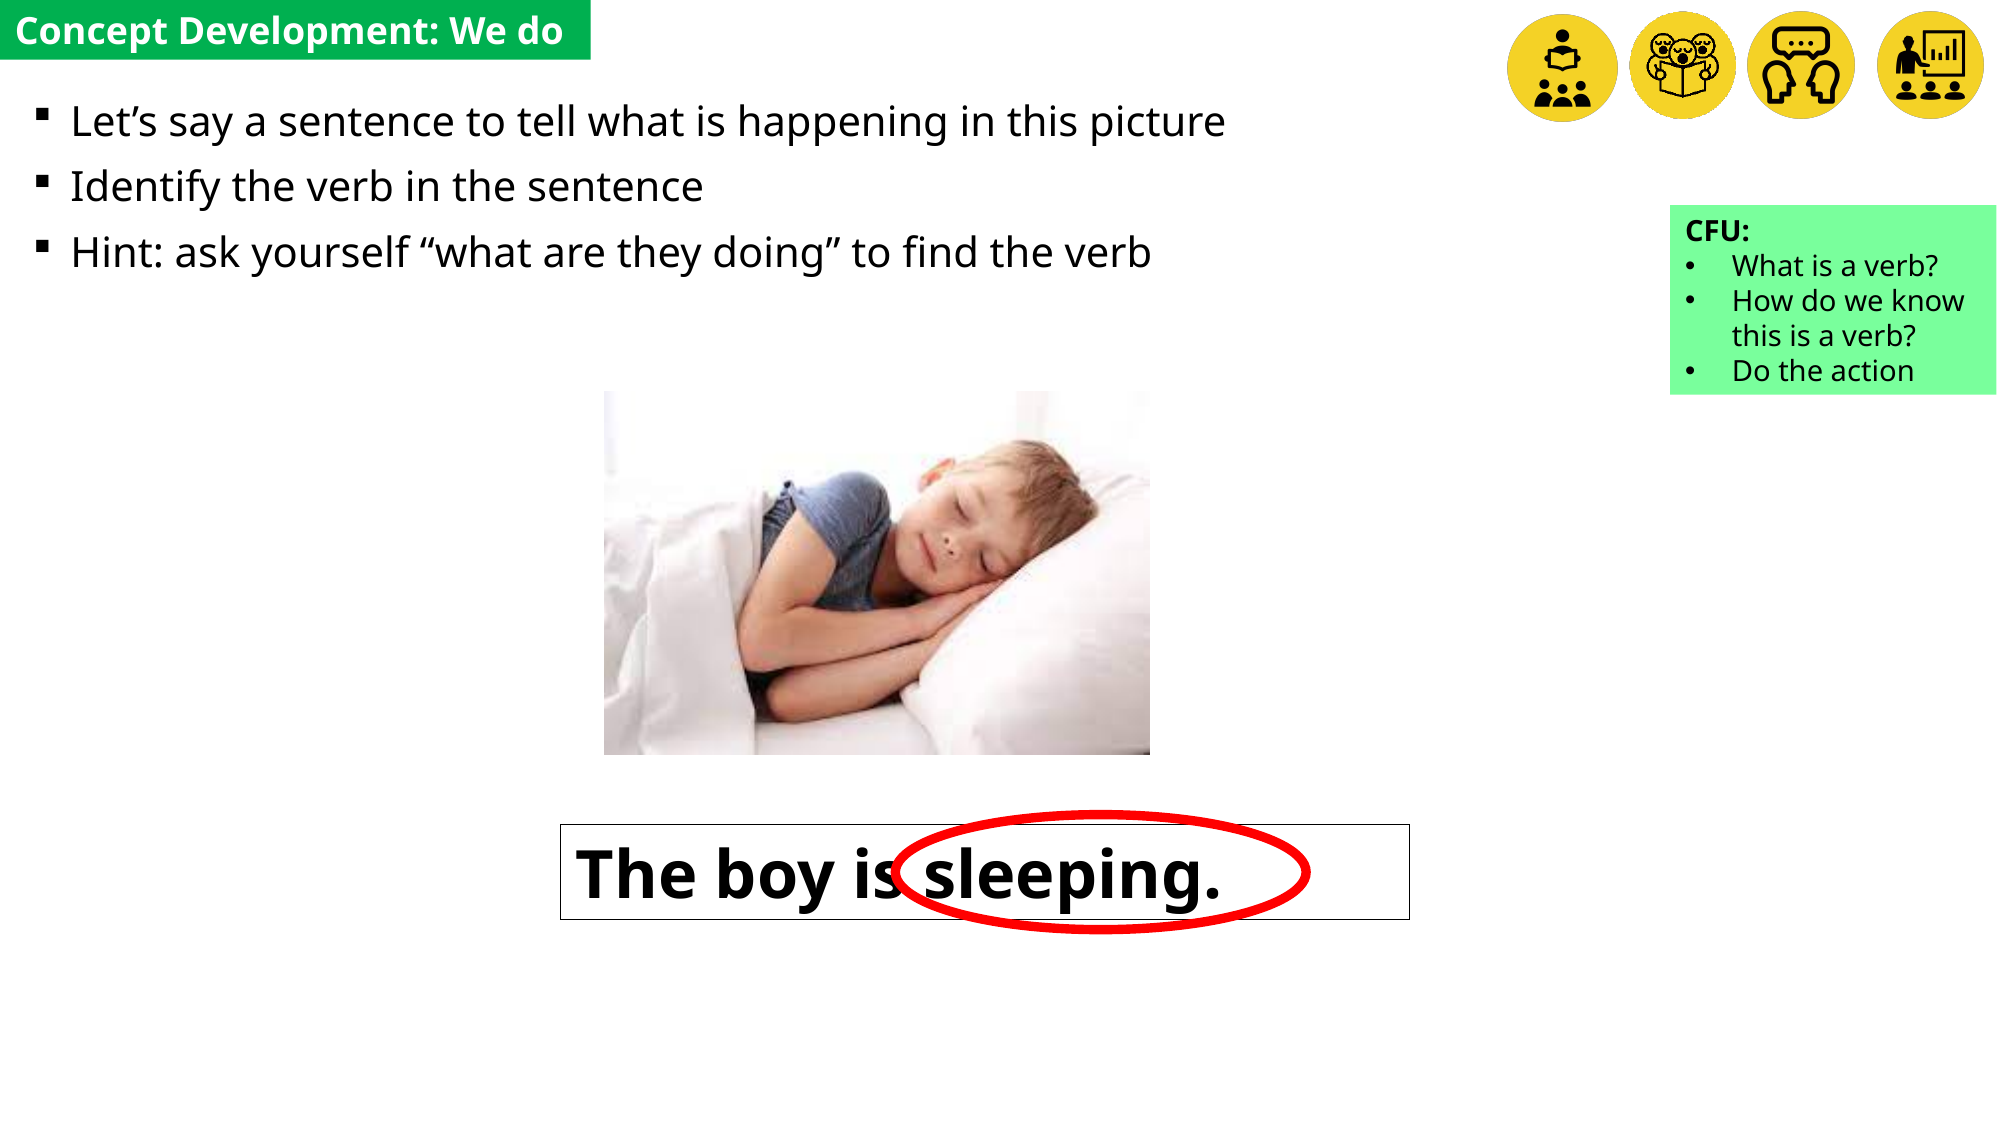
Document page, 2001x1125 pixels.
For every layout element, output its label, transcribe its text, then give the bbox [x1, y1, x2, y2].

text_box CFU: What is a verb? How do we know this is a verb? Do the action [1670, 205, 1997, 395]
picture [604, 391, 1150, 755]
picture [1875, 9, 1986, 121]
picture [1745, 9, 1857, 121]
text_box [894, 813, 1308, 931]
text_box The boy is sleeping. [1224, 824, 1410, 920]
text_box Let’s say a sentence to tell what is happening in this picture Identify the verb in the sentence Hint: ask yourself “what are they doing” to find the verb [18, 92, 1472, 182]
text_box The boy is sleeping. [560, 824, 977, 920]
picture [1505, 12, 1620, 124]
picture [1627, 9, 1738, 121]
text_box Concept Development: We do [0, 0, 591, 60]
